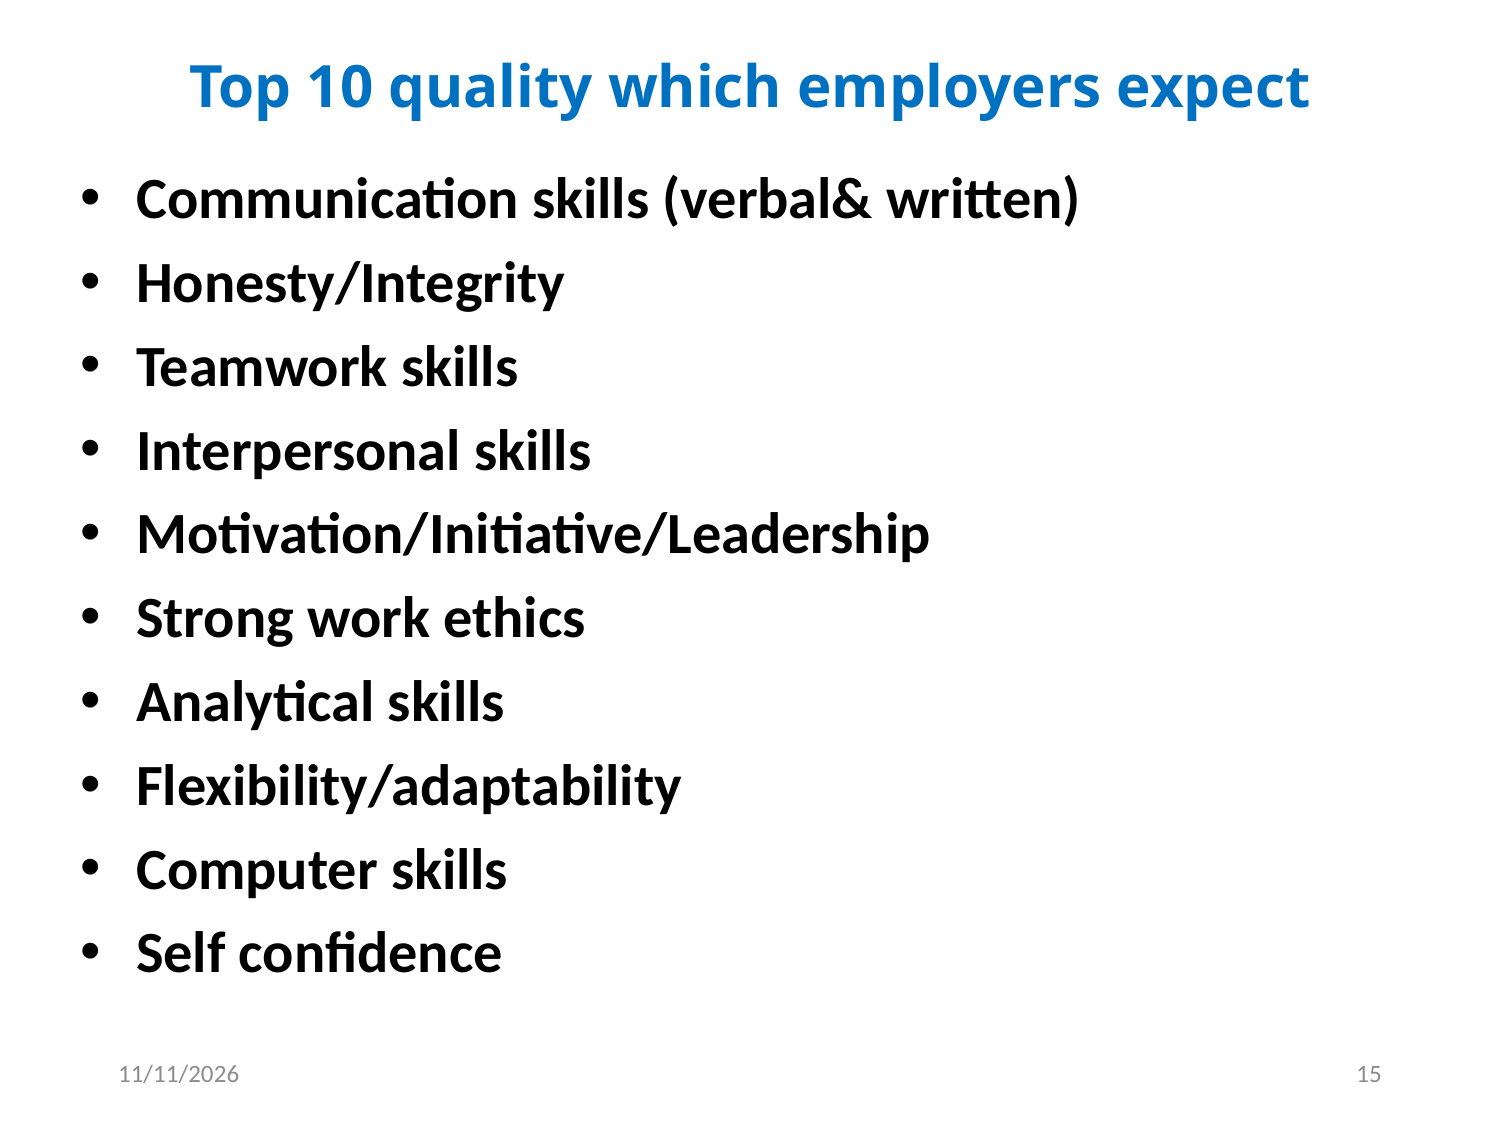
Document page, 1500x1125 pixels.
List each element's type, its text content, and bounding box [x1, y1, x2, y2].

text_box Top 10 quality which employers expect [0, 7, 1500, 127]
subtitle Communication skills (verbal& written) Honesty/Integrity Teamwork skills Interpersonal skills Motivation/Initiative/Leadership Strong work ethics Analytical skills Flexibility/adaptability Computer skills Self confidence [64, 160, 1397, 976]
slide_number 15 [1059, 1042, 1397, 1103]
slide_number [103, 1042, 441, 1103]
